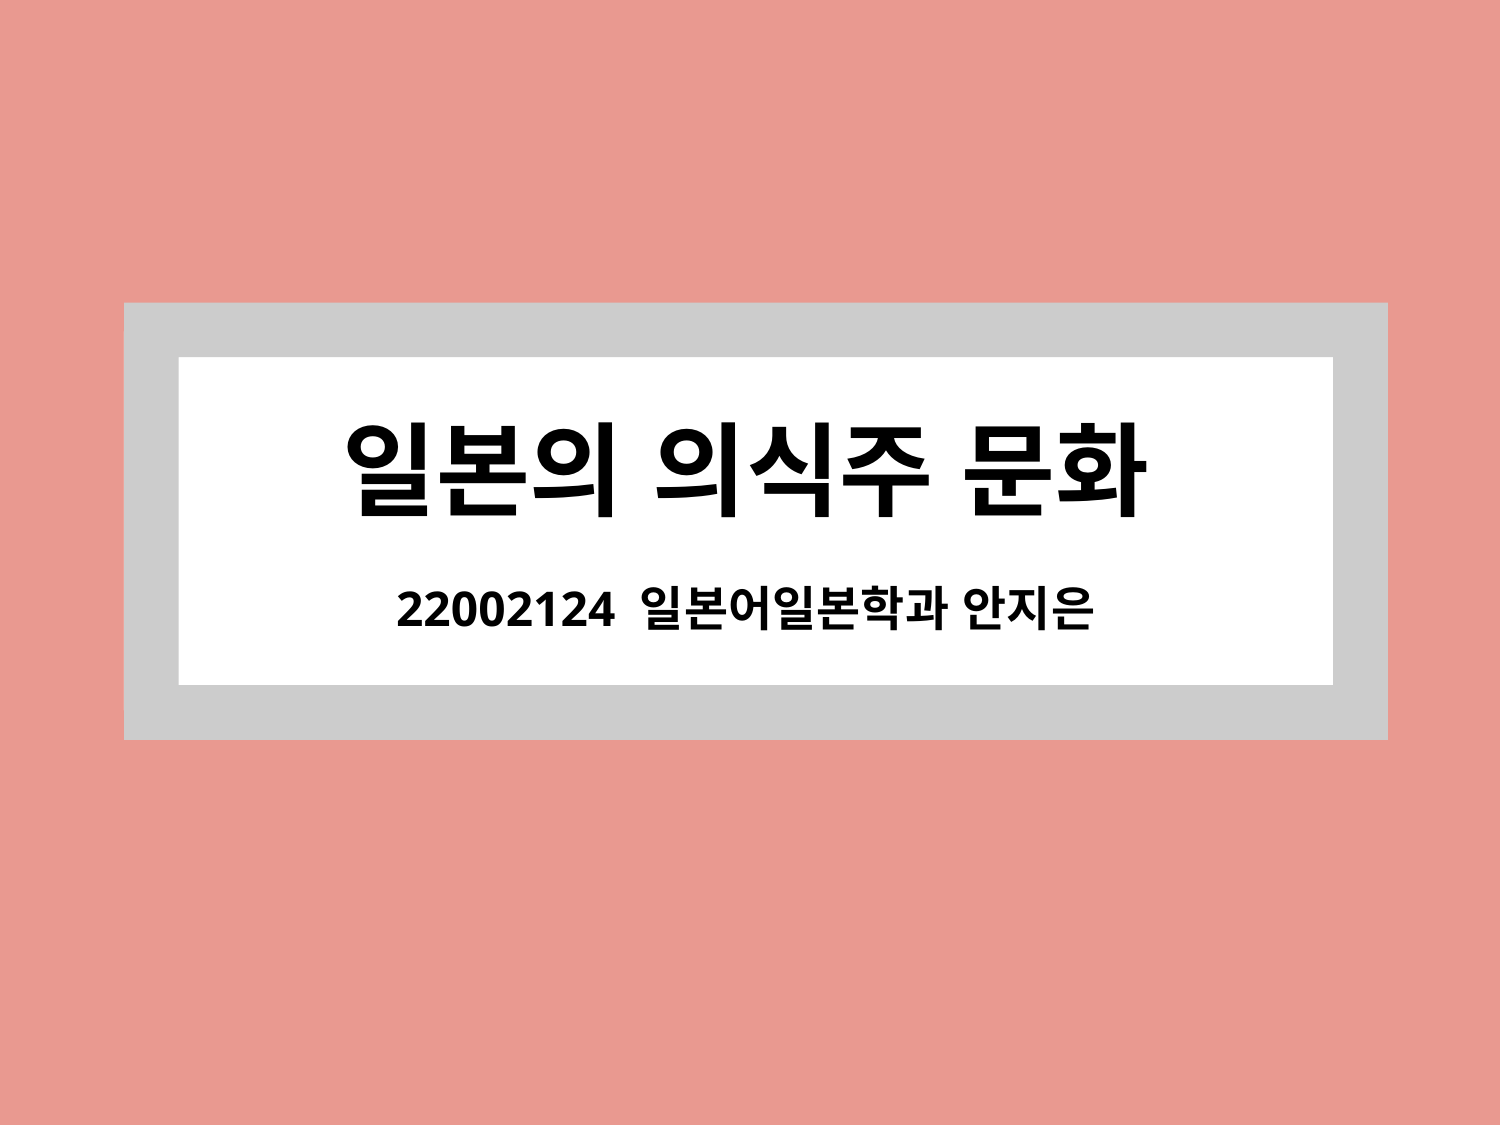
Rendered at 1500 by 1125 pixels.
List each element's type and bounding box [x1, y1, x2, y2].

text_box [123, 302, 1389, 741]
